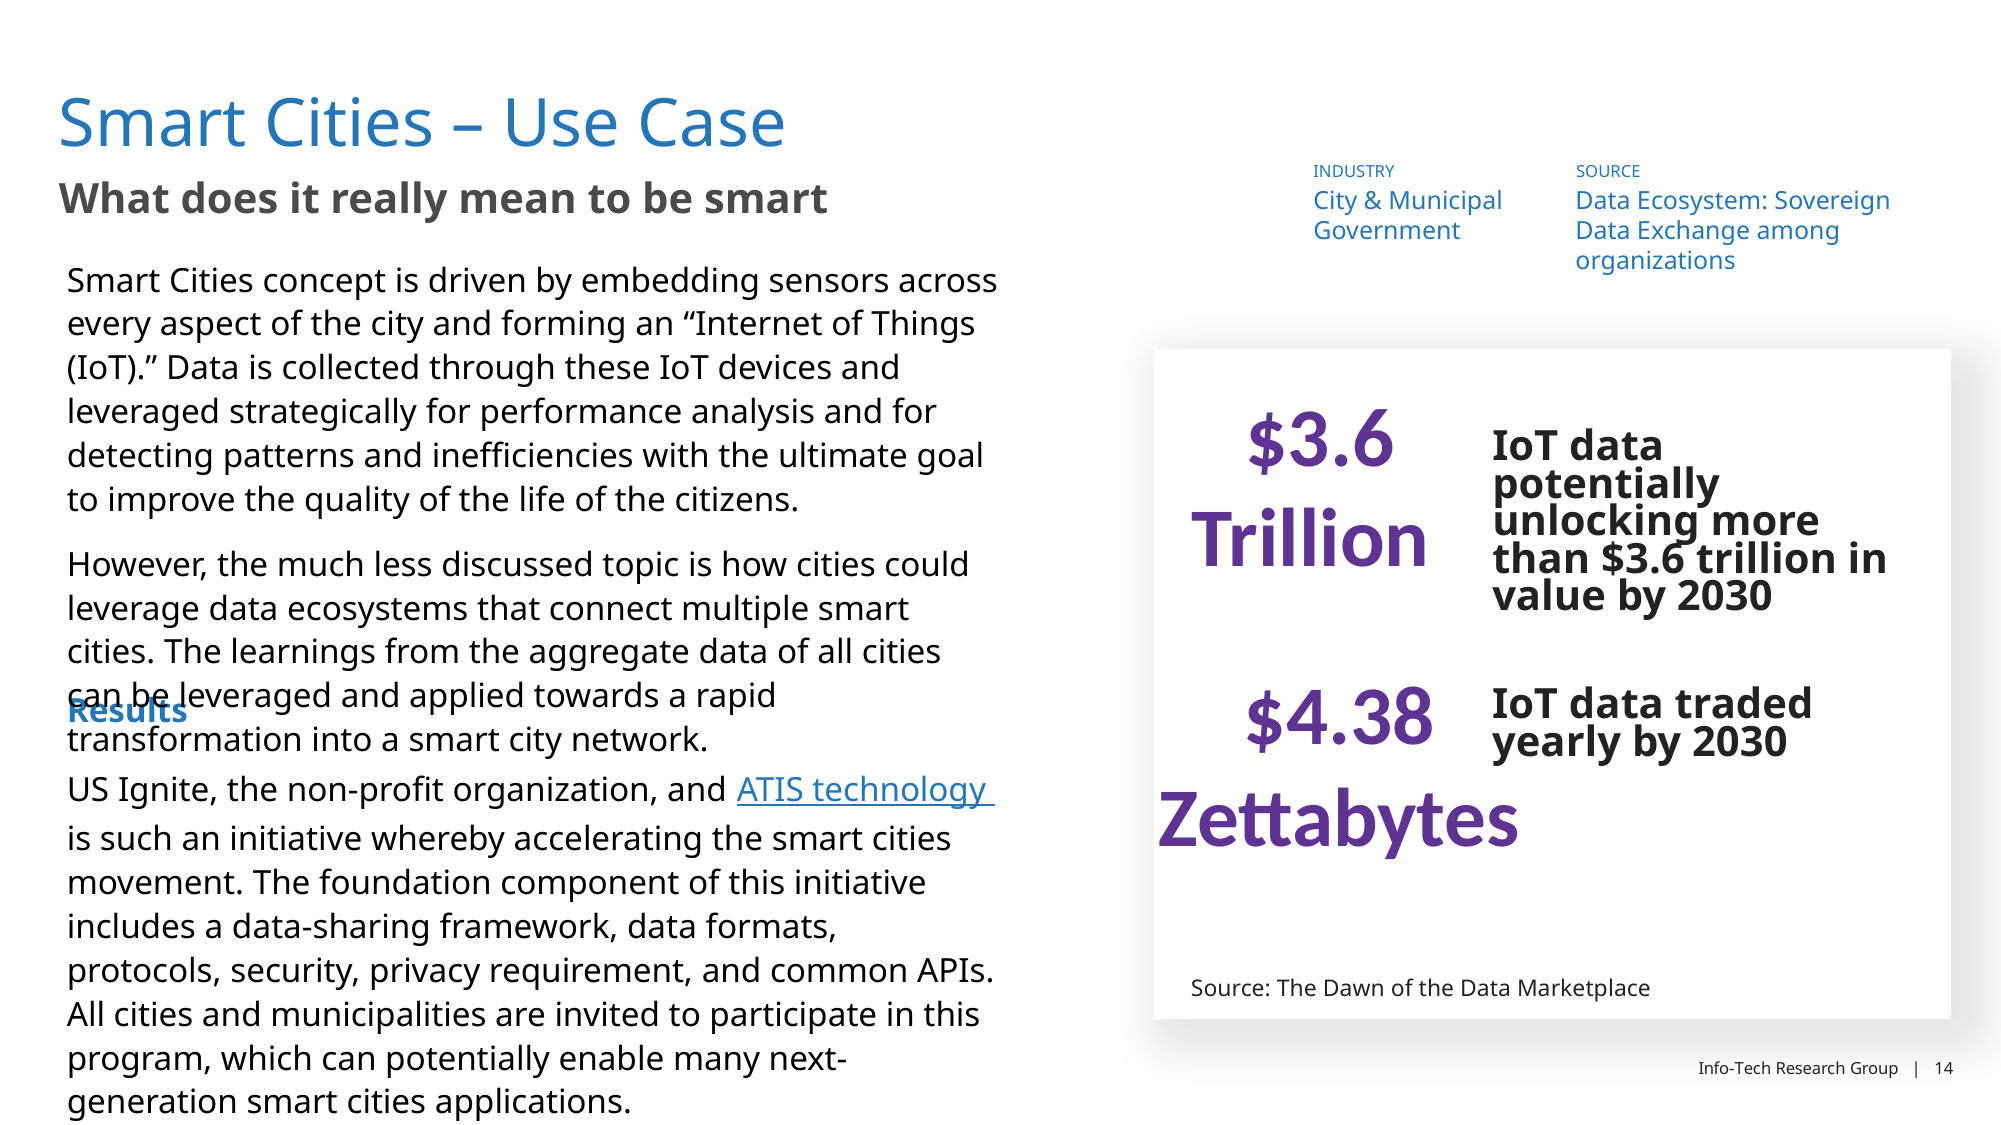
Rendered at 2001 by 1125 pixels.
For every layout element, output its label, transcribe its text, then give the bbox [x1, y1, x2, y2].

text_box IoT data potentially unlocking more than $3.6 trillion in value by 2030 [1492, 431, 1895, 619]
list City & Municipal Government [1313, 184, 1551, 250]
text_box $3.6 Trillion [1160, 375, 1481, 591]
list Smart Cities concept is driven by embedding sensors across every aspect of the city and forming an “Internet of Things (IoT).” Data is collected through these IoT devices and leveraged strategically for performance analysis and for detecting patterns and inefficiencies with the ultimate goal to improve the quality of the life of the citizens. However, the much less discussed topic is how cities could leverage data ecosystems that connect multiple smart cities. The learnings from the aggregate data of all cities can be leveraged and applied towards a rapid transformation into a smart city network. [66, 254, 1001, 556]
text_box Source: The Dawn of the Data Marketplace [1176, 966, 1673, 1009]
text_box $4.38 Zettabytes [1131, 654, 1588, 870]
list Data Ecosystem: Sovereign Data Exchange among organizations [1575, 184, 1944, 247]
list Results [66, 693, 685, 763]
title Smart Cities – Use Case [59, 88, 1017, 274]
list US Ignite, the non-profit organization, and ATIS technology is such an initiative whereby accelerating the smart cities movement. The foundation component of this initiative includes a data-sharing framework, data formats, protocols, security, privacy requirement, and common APIs. All cities and municipalities are invited to participate in this program, which can potentially enable many next-generation smart cities applications. [66, 763, 1001, 895]
list What does it really mean to be smart [59, 177, 920, 237]
text_box IoT data traded yearly by 2030 [1588, 689, 1868, 765]
list INDUSTRY [1313, 160, 1519, 186]
list SOURCE [1575, 160, 1942, 185]
